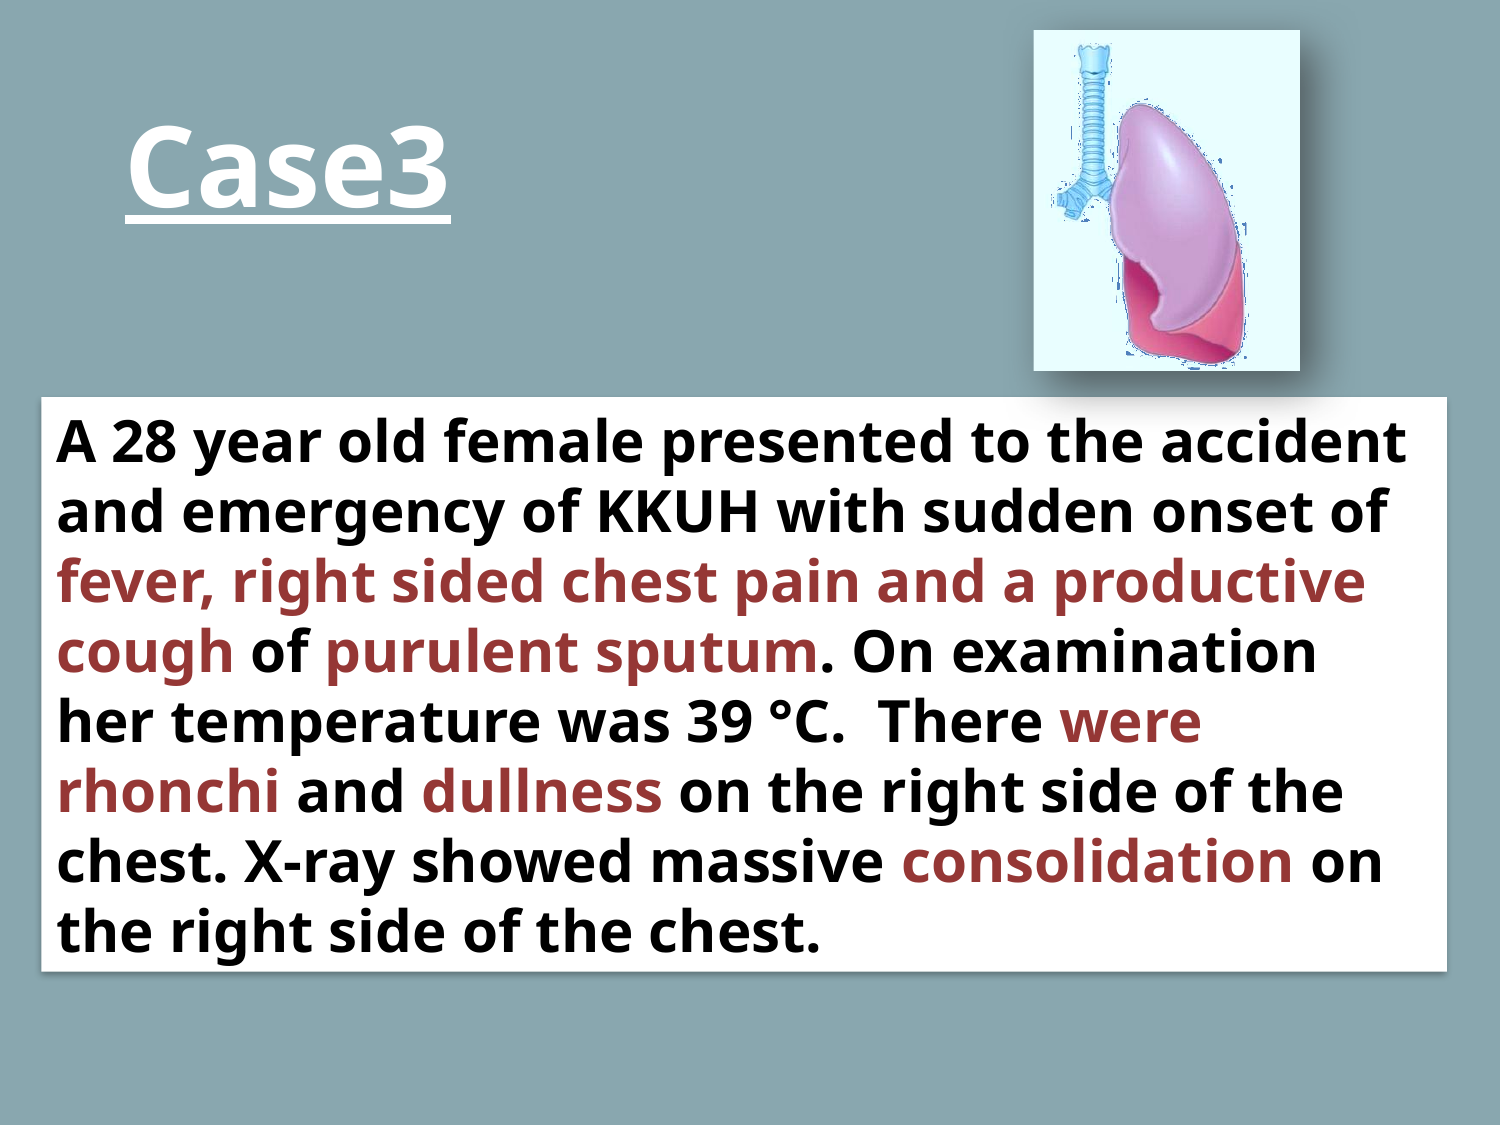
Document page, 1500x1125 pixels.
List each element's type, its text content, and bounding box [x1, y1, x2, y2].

text_box A 28 year old female presented to the accident and emergency of KKUH with sudden onset of fever, right sided chest pain and a productive cough of purulent sputum. On examination her temperature was 39 °C. There were rhonchi and dullness on the right side of the chest. X-ray showed massive consolidation on the right side of the chest. [39, 395, 1449, 974]
text_box Case3 [109, 87, 490, 237]
picture [1033, 30, 1301, 371]
